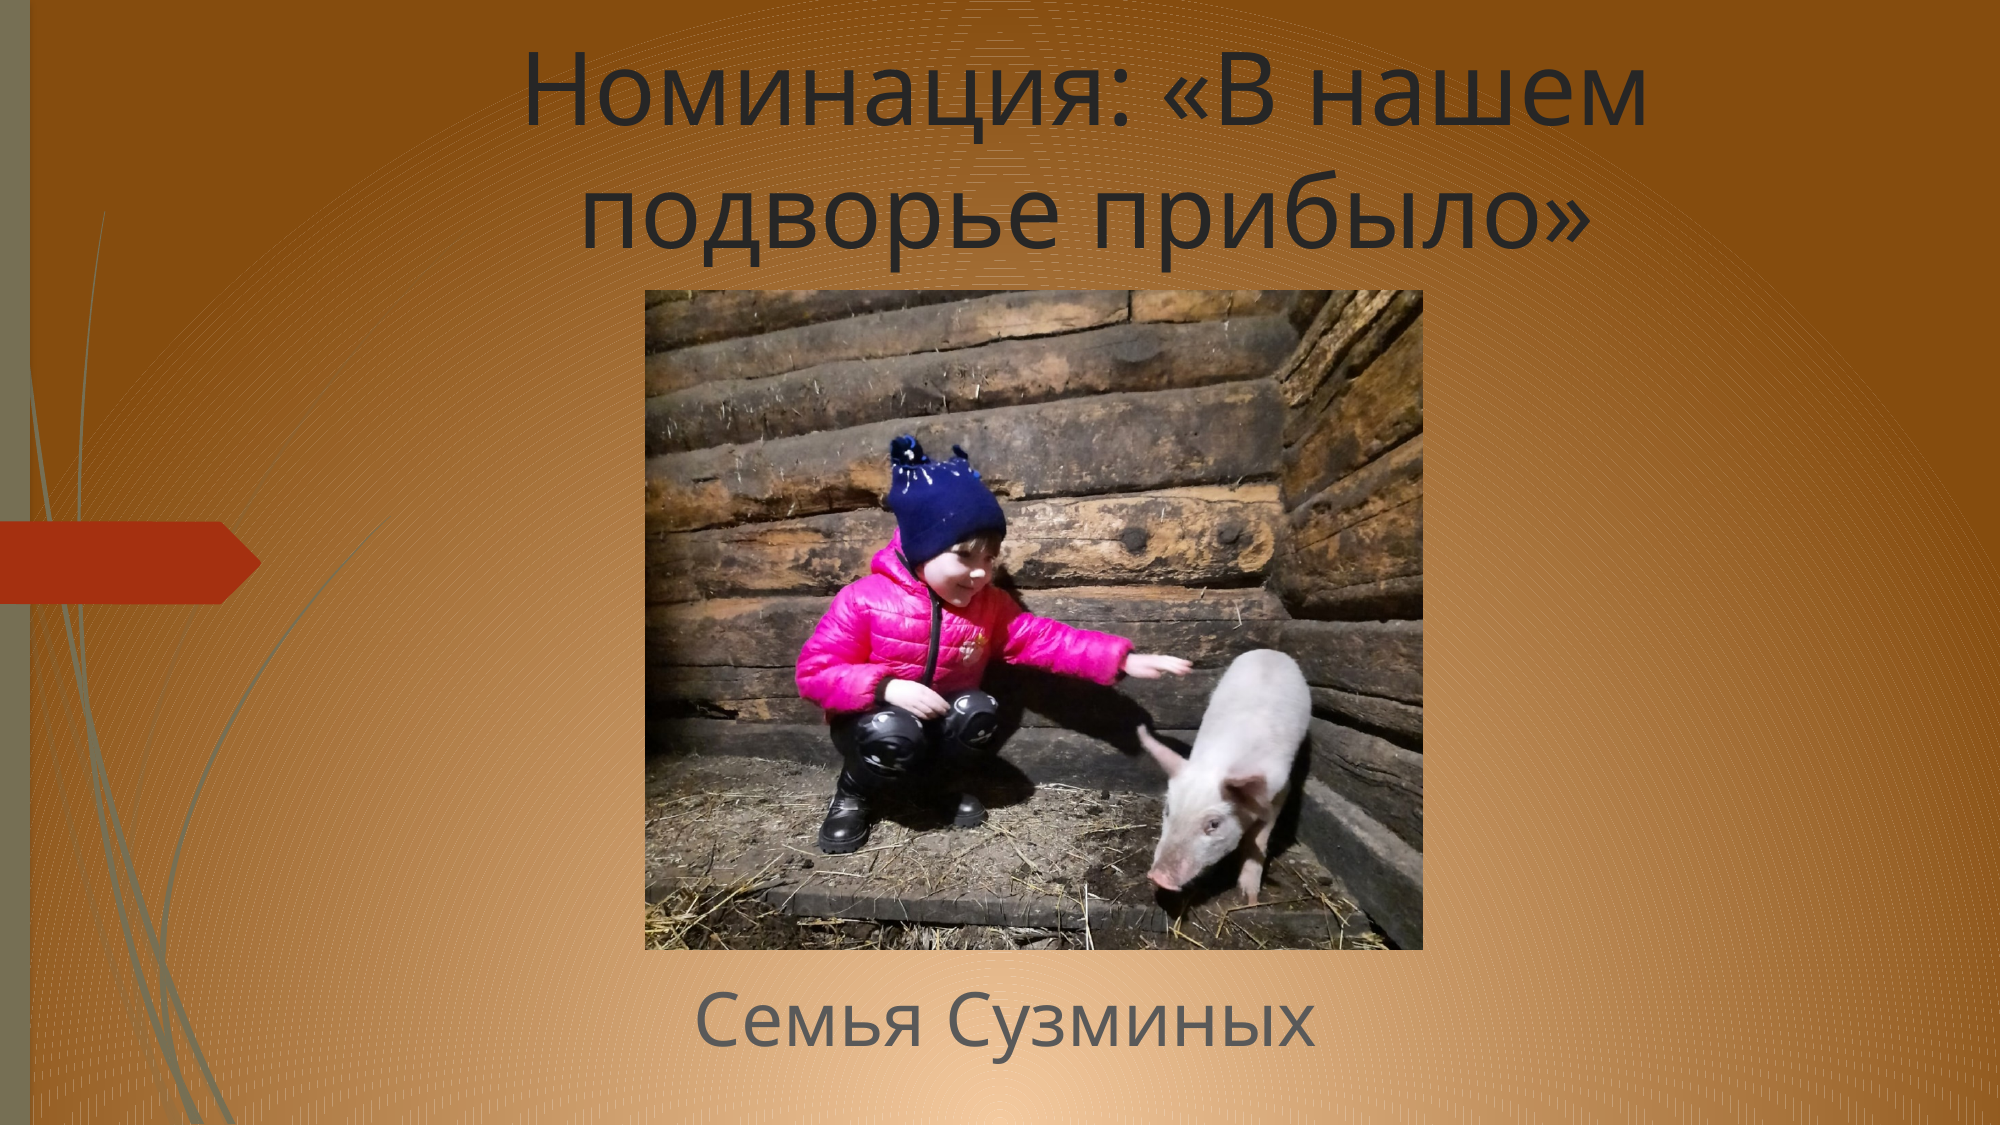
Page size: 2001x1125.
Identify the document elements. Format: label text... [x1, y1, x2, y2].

list Семья Сузминых [274, 964, 1738, 1106]
title Номинация: «В нашем подворье прибыло» [354, 35, 1818, 277]
picture [644, 290, 1424, 950]
